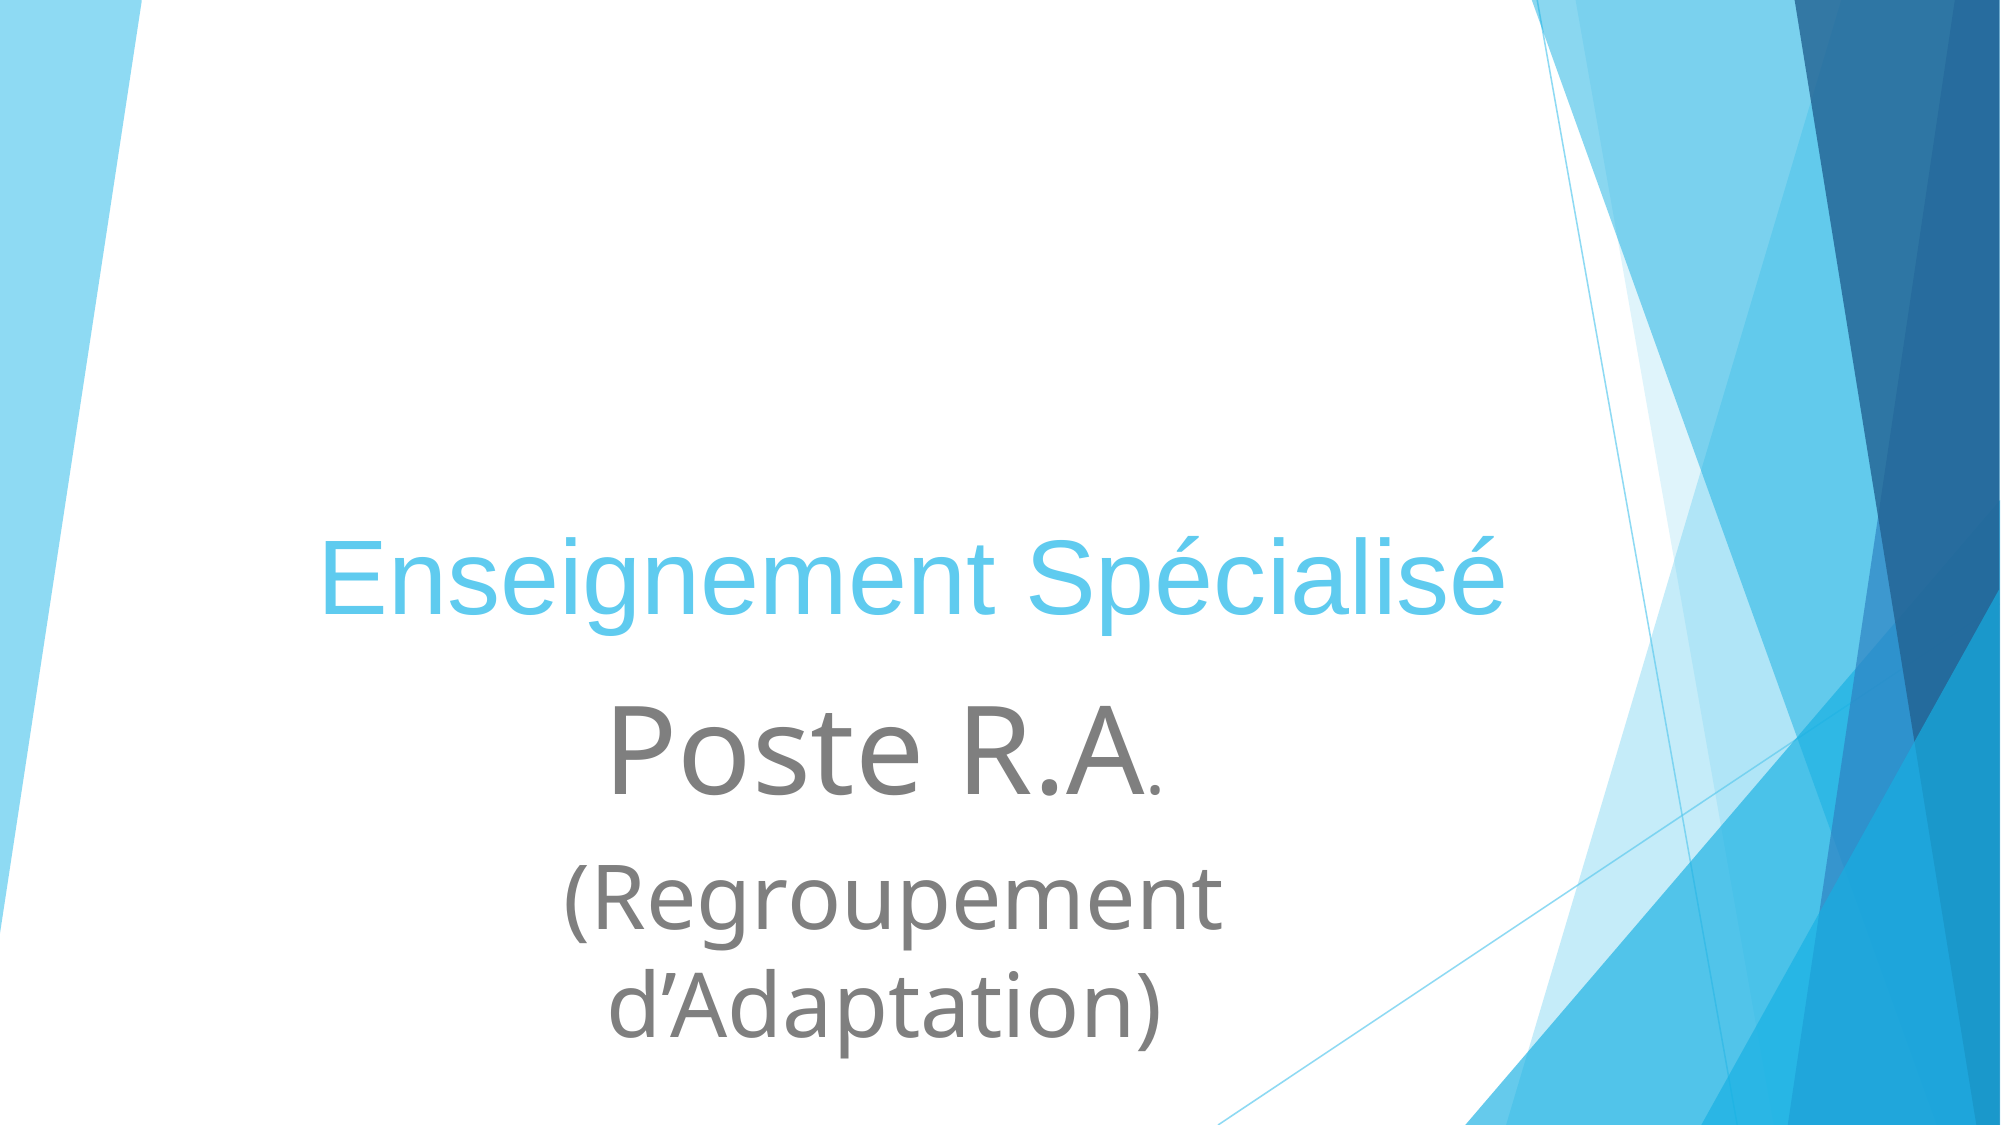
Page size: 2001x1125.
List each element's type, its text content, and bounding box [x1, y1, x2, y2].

title Enseignement Spécialisé [189, 148, 1638, 784]
subtitle Poste R.A. (Regroupement d’Adaptation) [247, 664, 1522, 845]
